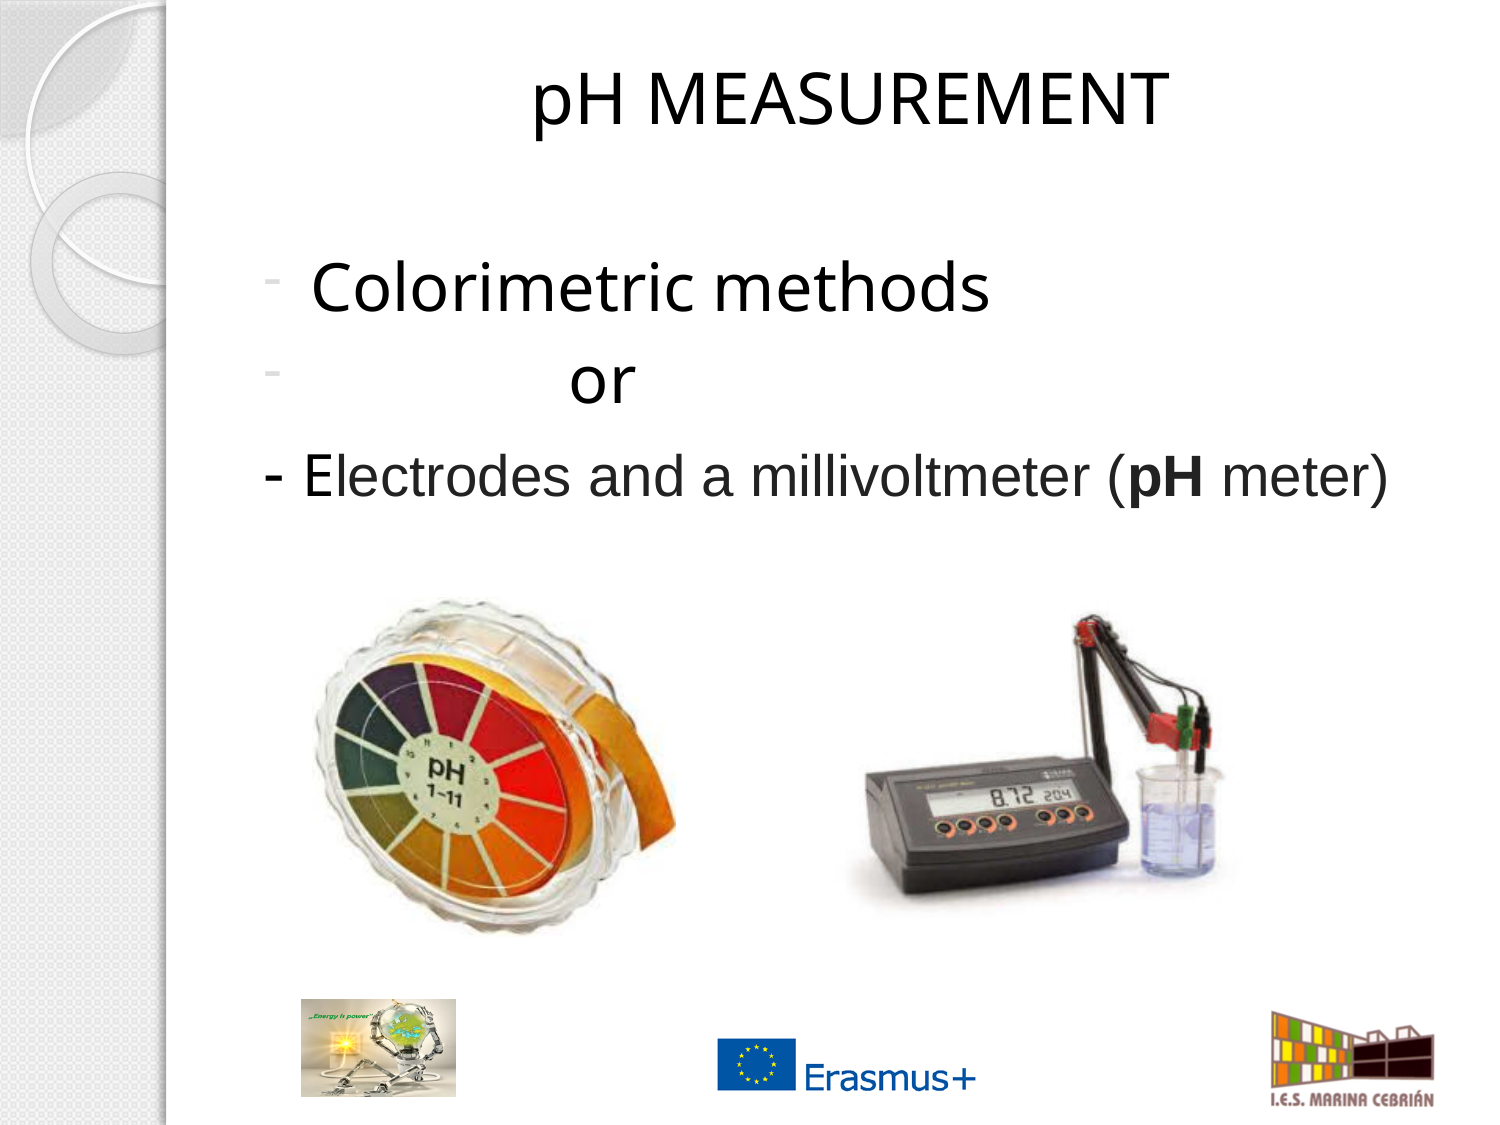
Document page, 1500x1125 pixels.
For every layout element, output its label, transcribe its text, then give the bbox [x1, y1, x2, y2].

list Colorimetric methods or - Electrodes and a millivoltmeter (pH meter) [235, 237, 1466, 1025]
picture [300, 999, 456, 1097]
picture [808, 526, 1278, 996]
picture [702, 1022, 991, 1106]
picture [1257, 999, 1453, 1108]
title pH MEASUREMENT [235, 45, 1466, 233]
picture [312, 597, 676, 938]
